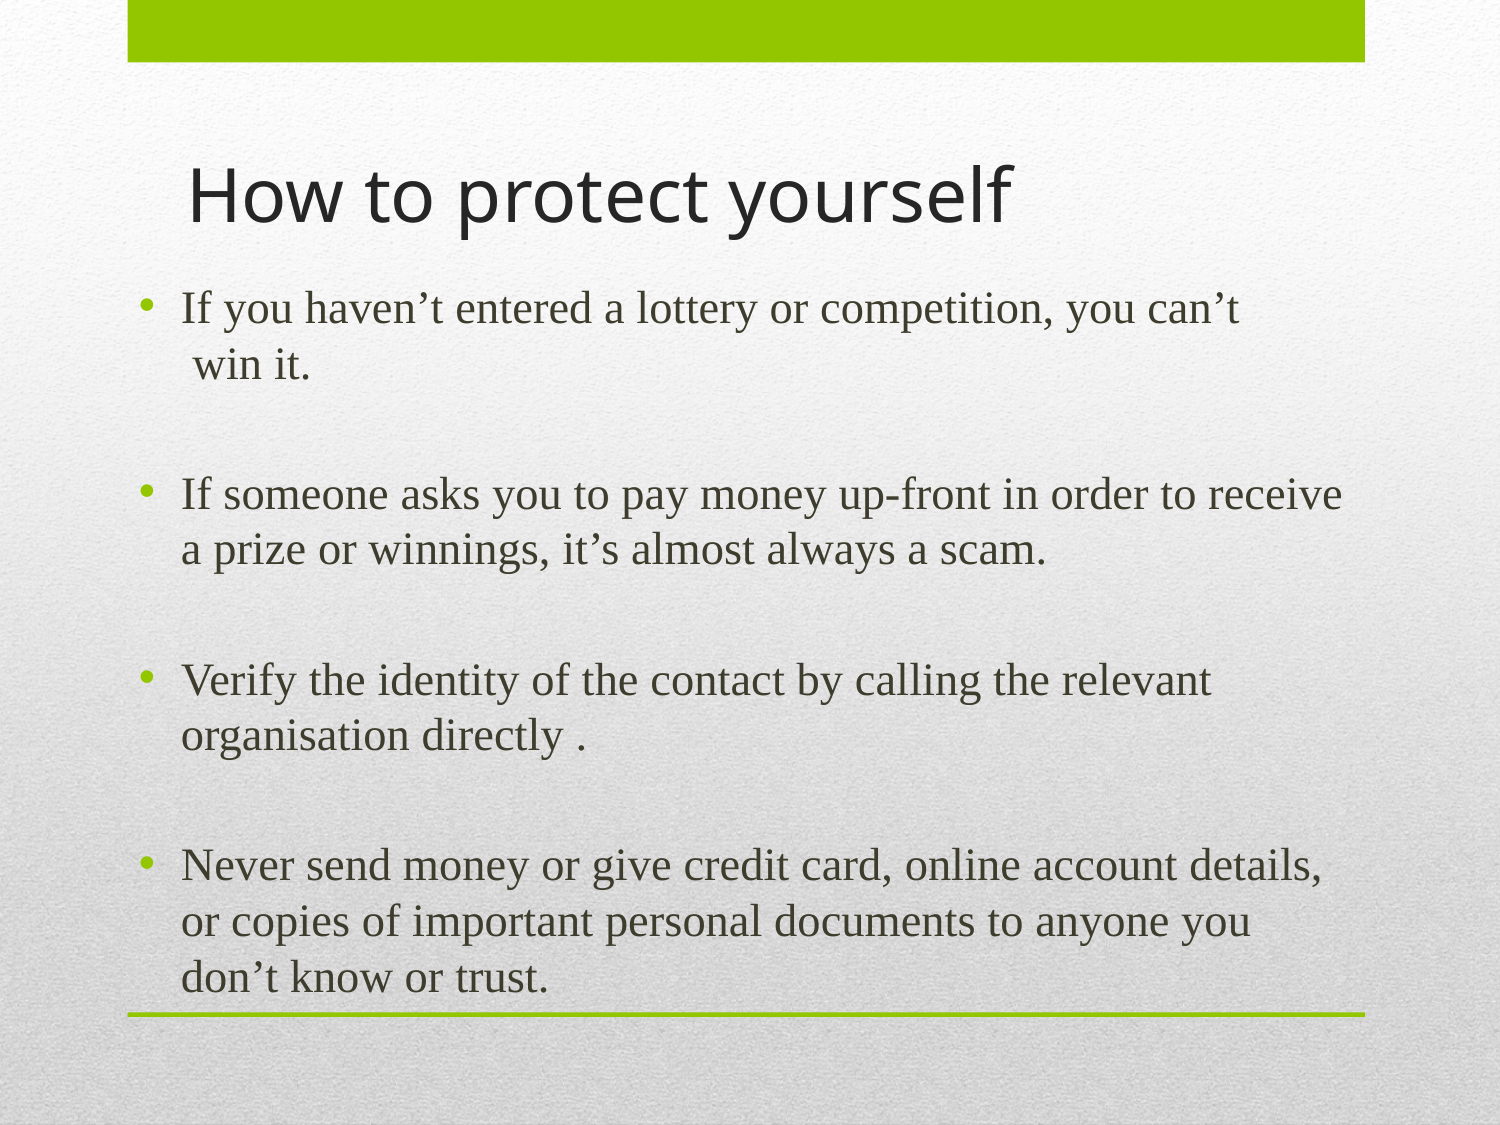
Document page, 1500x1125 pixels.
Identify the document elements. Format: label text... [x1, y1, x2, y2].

title How to protect yourself [171, 54, 1284, 245]
list If you haven’t entered a lottery or competition, you can’t win it. If someone asks you to pay money up-front in order to receive a prize or winnings, it’s almost always a scam. Verify the identity of the contact by calling the relevant organisation directly . Never send money or give credit card, online account details, or copies of important personal documents to anyone you don’t know or trust. [123, 267, 1362, 1012]
